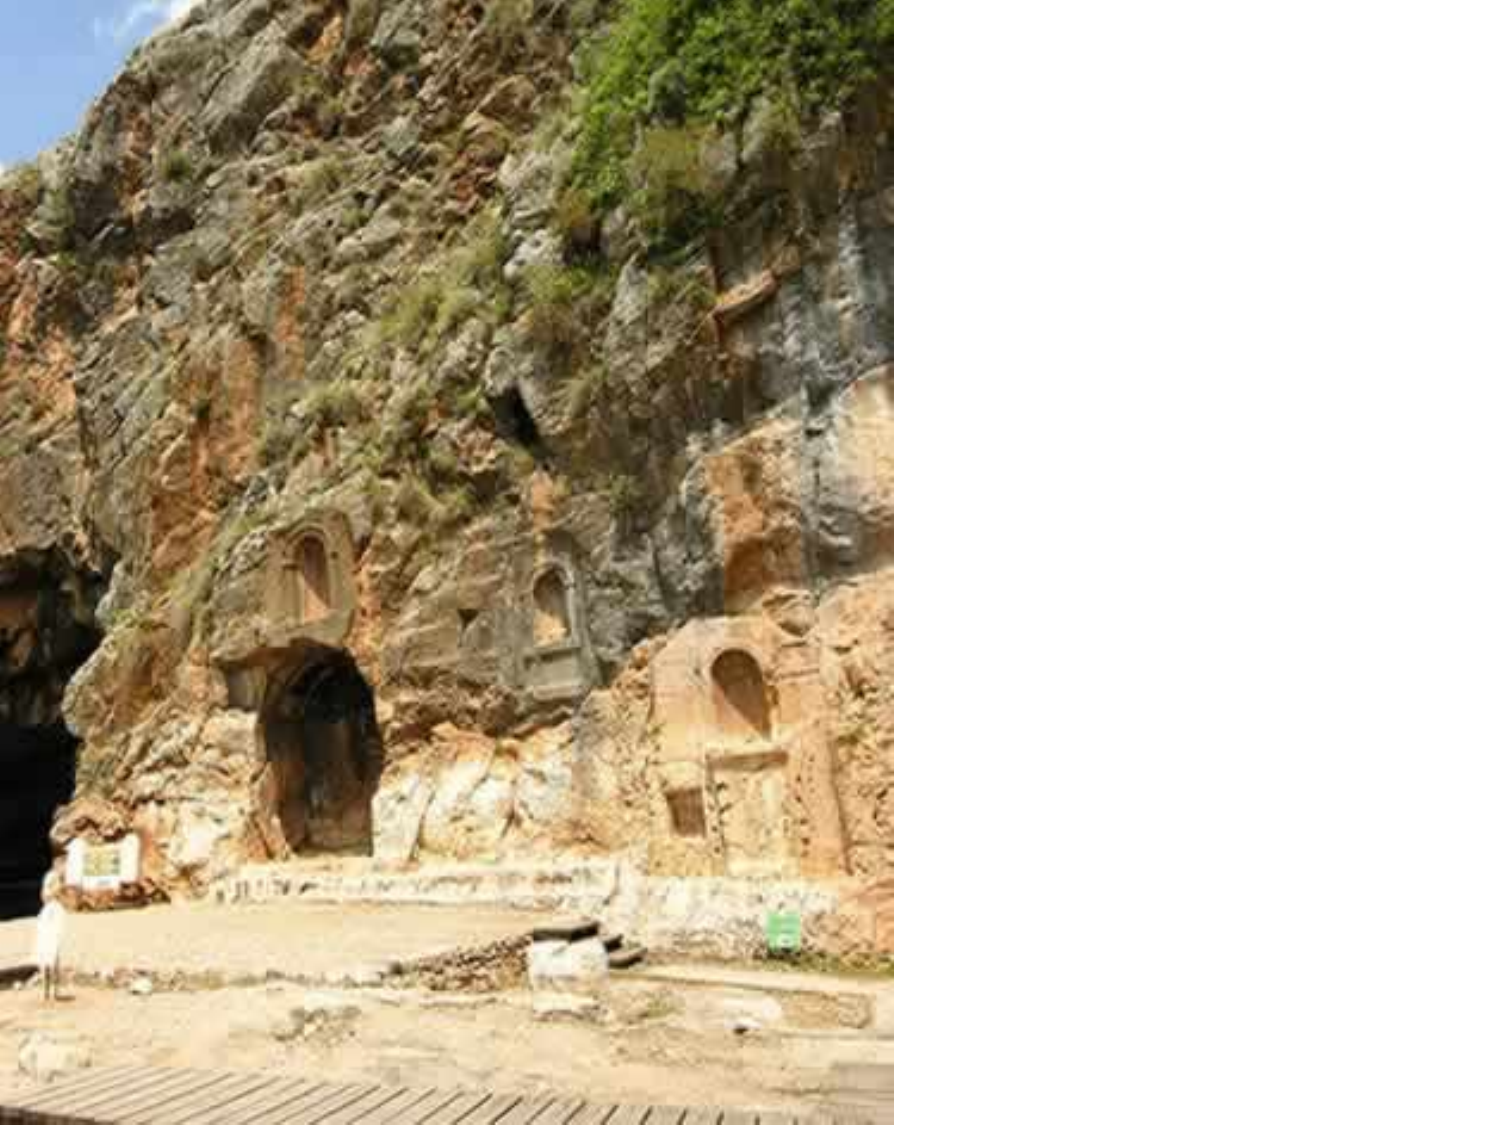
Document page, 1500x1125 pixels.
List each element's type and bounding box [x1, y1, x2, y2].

list [0, 0, 895, 1125]
